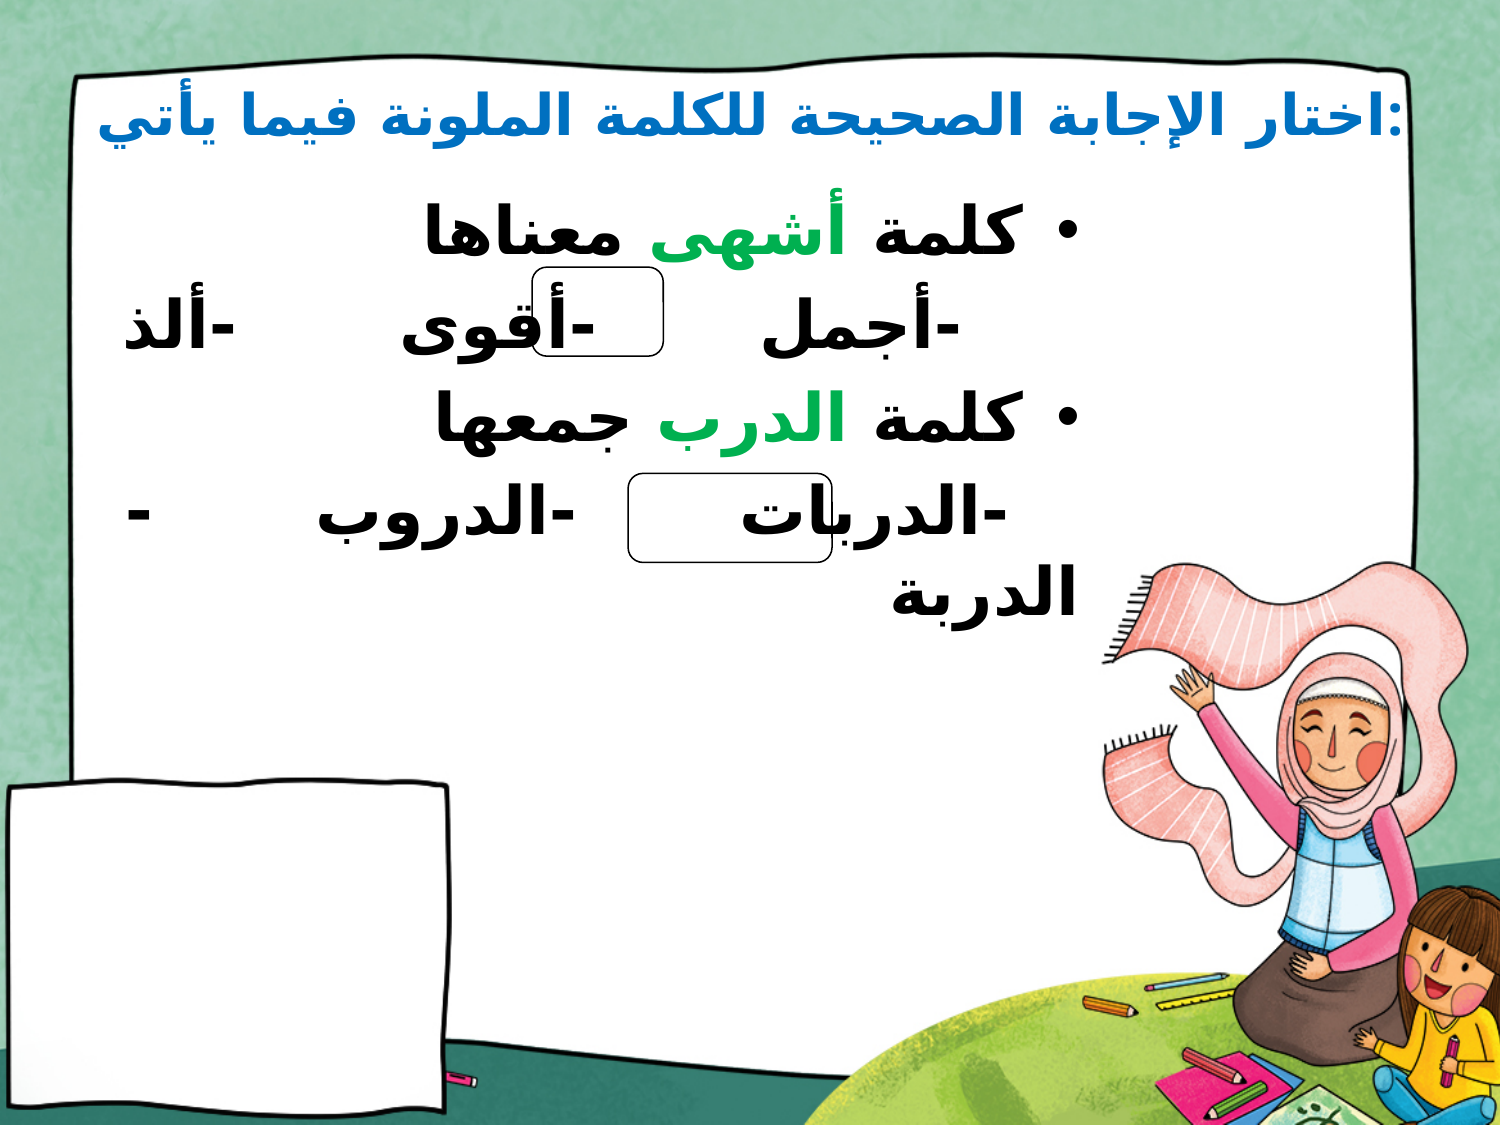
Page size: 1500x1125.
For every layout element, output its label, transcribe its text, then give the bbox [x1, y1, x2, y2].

picture [0, 0, 1500, 1125]
list كلمة أشهى معناها -أجمل -أقوى -ألذ كلمة الدرب جمعها -الدربات -الدروب -الدربة [75, 180, 1095, 1005]
text_box [628, 473, 833, 563]
text_box [532, 267, 664, 357]
title اختار الإجابة الصحيحة للكلمة الملونة فيما يأتي: [75, 45, 1425, 181]
